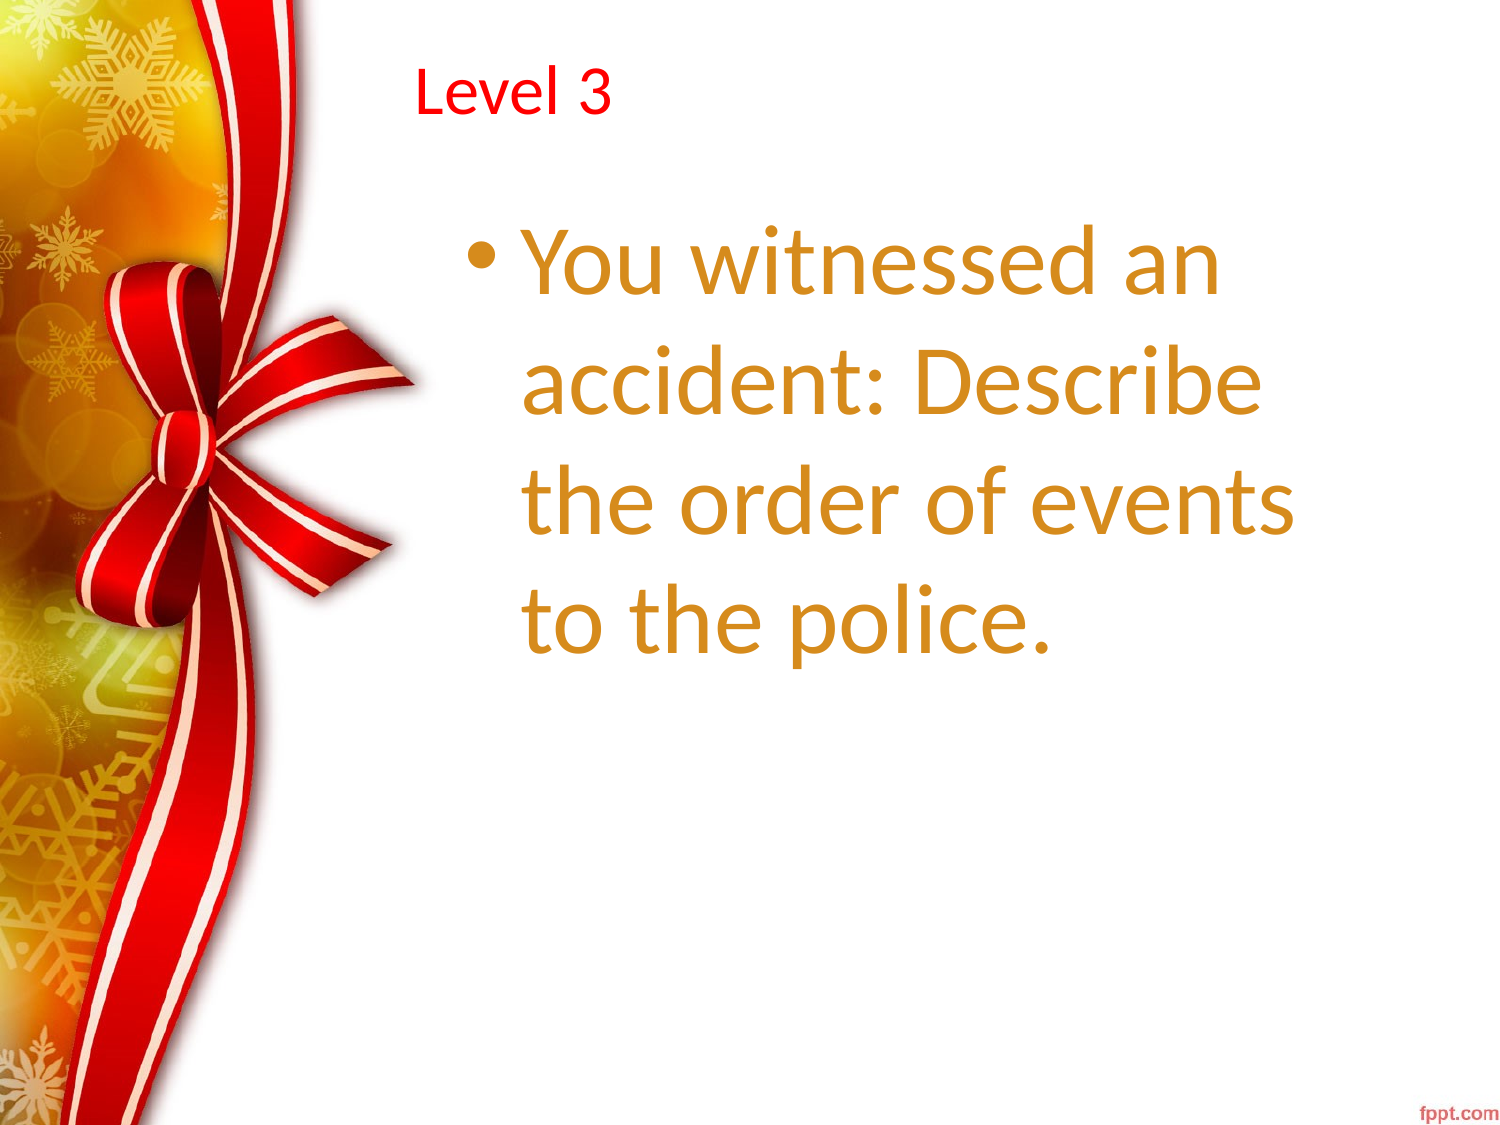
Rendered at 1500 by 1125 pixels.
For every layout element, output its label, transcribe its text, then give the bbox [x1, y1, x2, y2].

picture [0, 0, 1500, 1125]
list You witnessed an accident: Describe the order of events to the police. [449, 186, 1327, 989]
title Level 3 [399, 36, 1500, 137]
